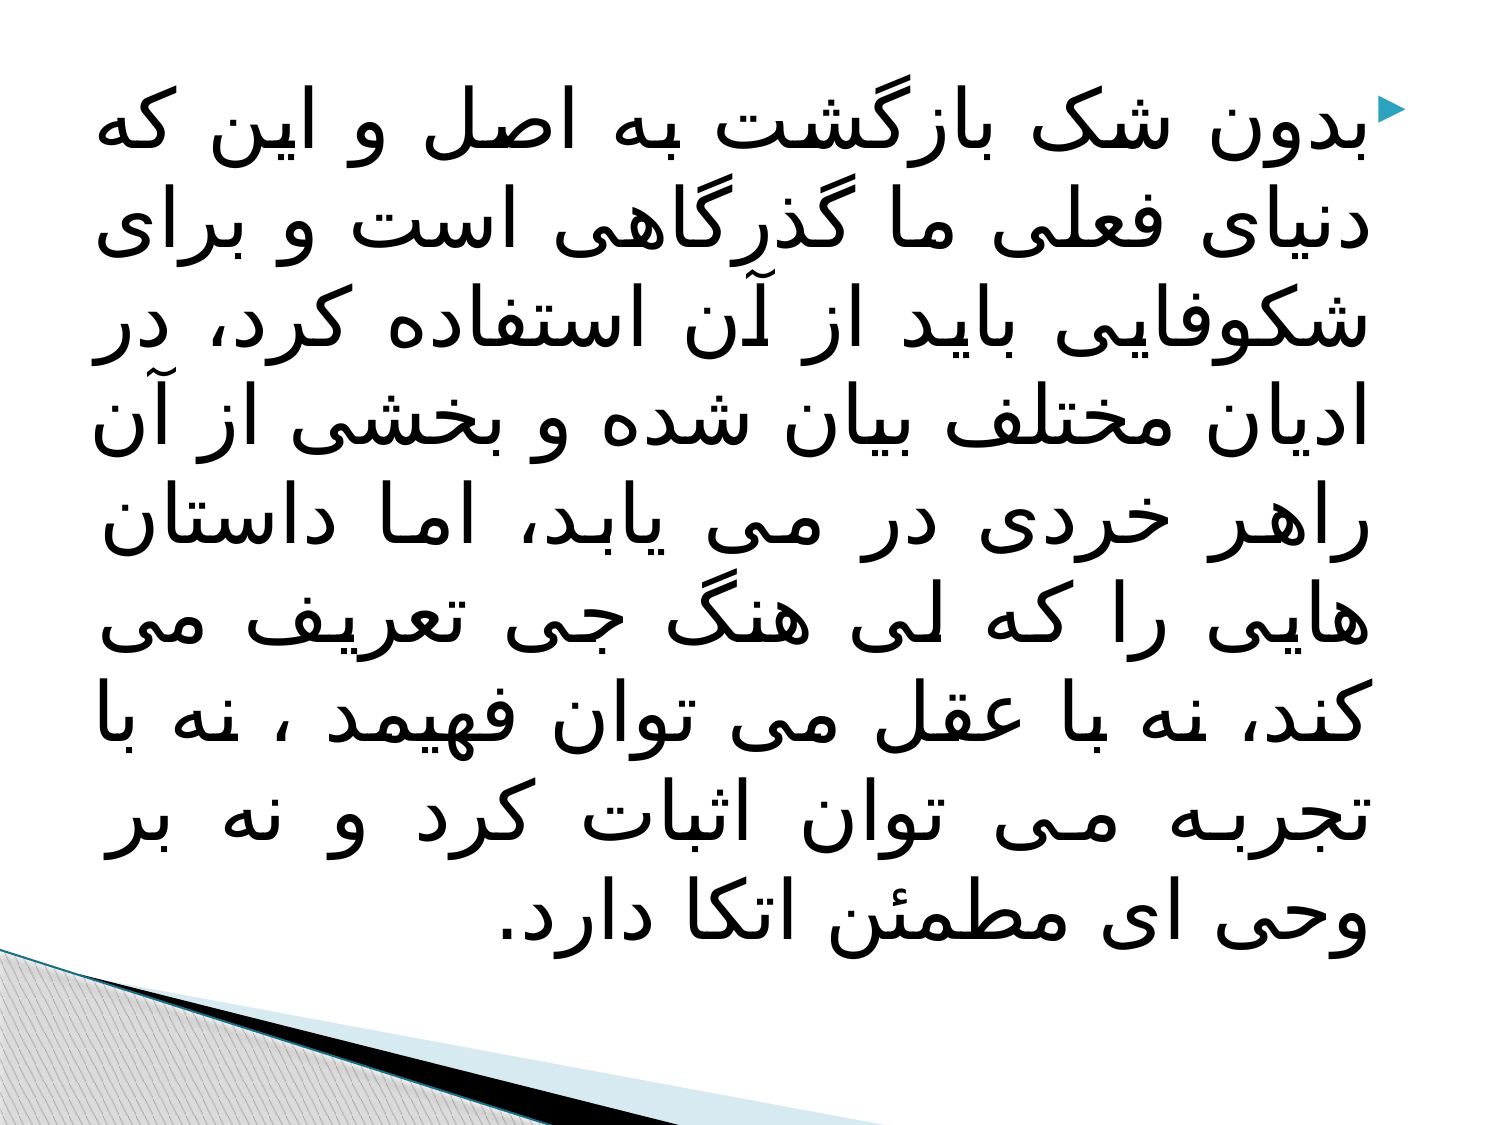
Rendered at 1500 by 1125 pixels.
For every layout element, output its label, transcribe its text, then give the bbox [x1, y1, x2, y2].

list بدون شک بازگشت به اصل و این که دنیای فعلی ما گذرگاهی است و برای شکوفایی باید از آن استفاده کرد، در ادیان مختلف بیان شده و بخشی از آن راهر خردی در می یابد، اما داستان هایی را که لی هنگ جی تعریف می کند، نه با عقل می توان فهیمد ، نه با تجربه می توان اثبات کرد و نه بر وحی ای مطمئن اتکا دارد. [75, 58, 1425, 1005]
